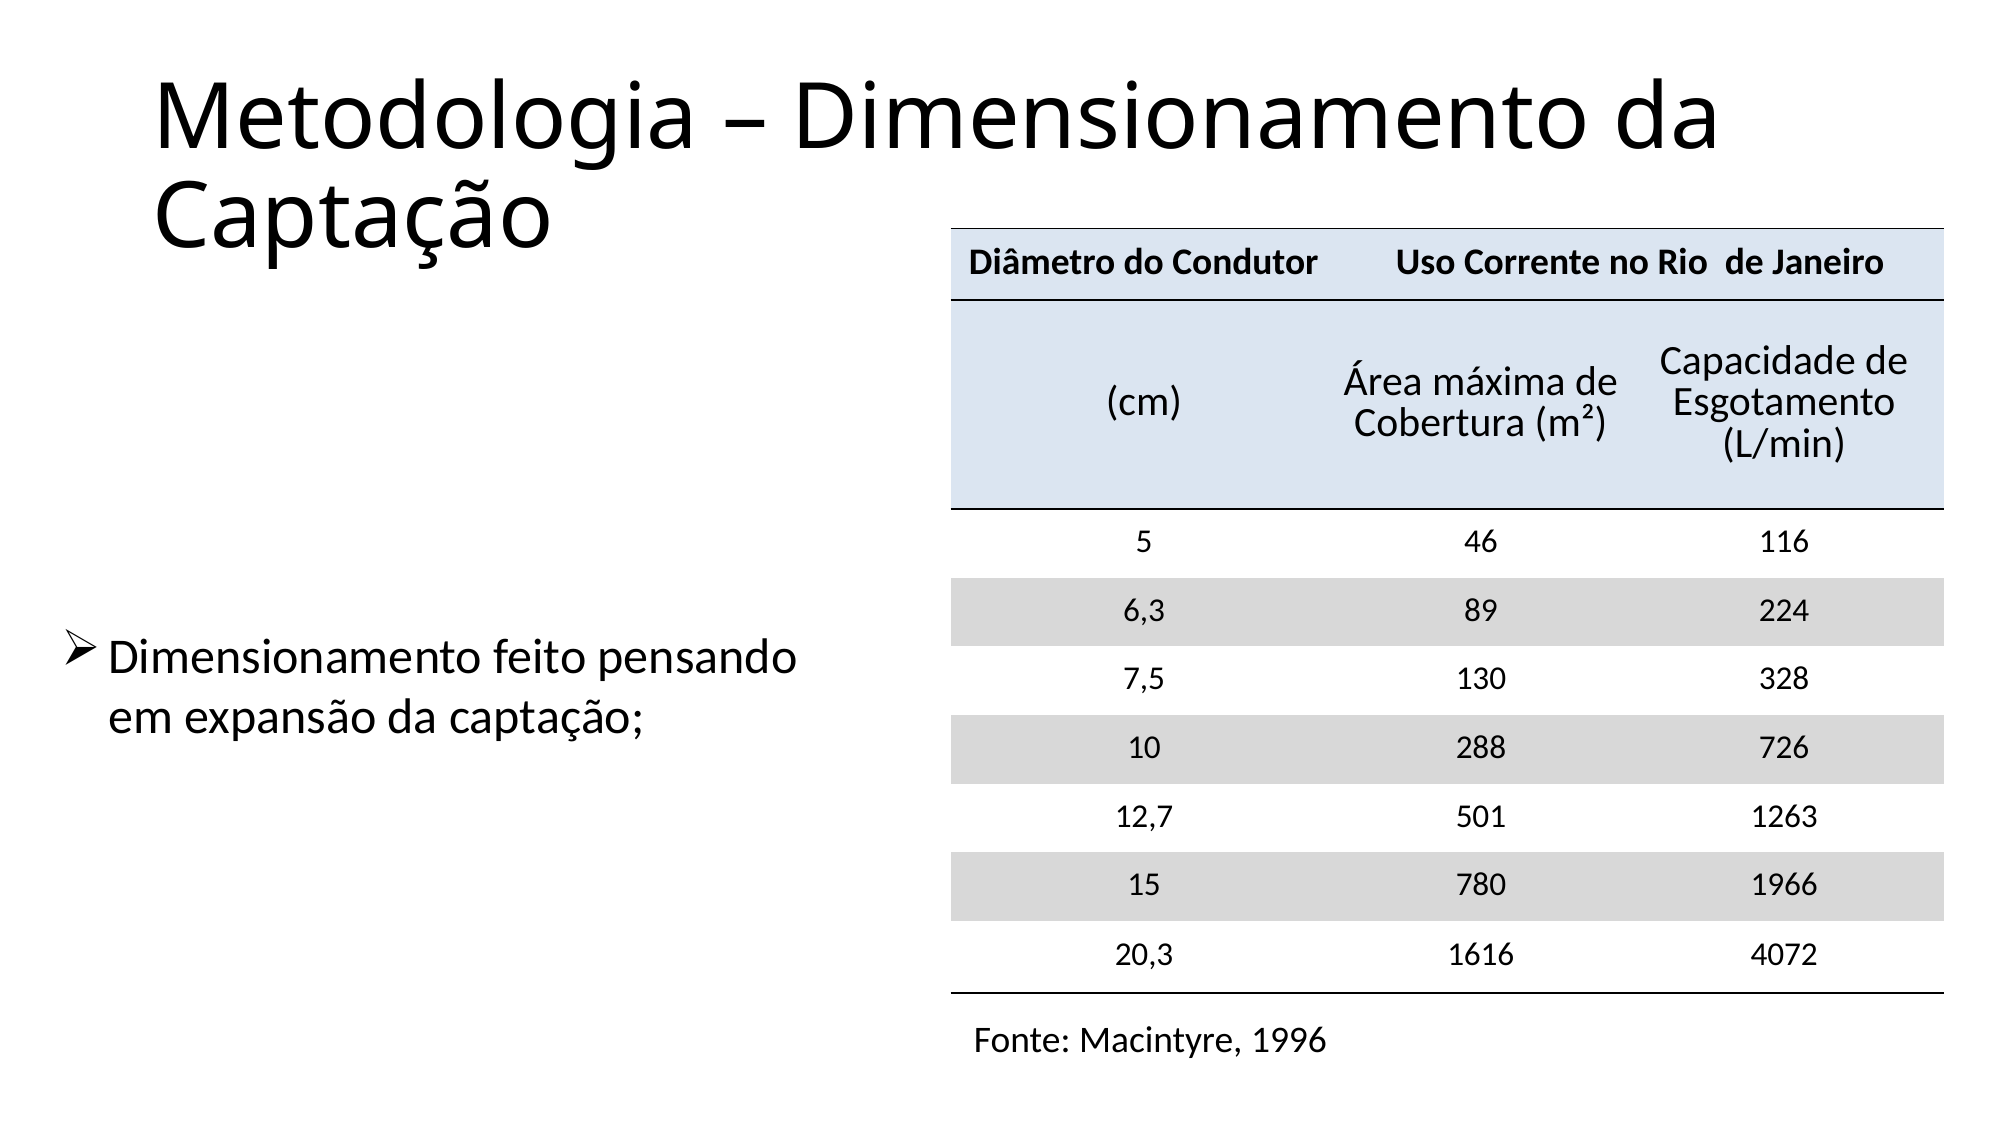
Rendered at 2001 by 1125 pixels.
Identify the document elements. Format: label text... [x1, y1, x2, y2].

text_box Dimensionamento feito pensando em expansão da captação; [46, 616, 839, 751]
table_cell (cm) [951, 301, 1337, 508]
table_cell 7,5 [951, 646, 1337, 715]
table_cell 5 [951, 510, 1337, 578]
table_cell 328 [1625, 646, 1944, 715]
table_cell 4072 [1625, 921, 1944, 992]
table_cell 501 [1337, 784, 1625, 852]
table_cell Área máxima de Cobertura (m²) [1337, 301, 1625, 508]
table_cell 10 [951, 715, 1337, 784]
table_cell 726 [1625, 715, 1944, 784]
table_cell 15 [951, 852, 1337, 921]
table_header Uso Corrente no Rio de Janeiro [1337, 229, 1944, 299]
table_cell 780 [1337, 852, 1625, 921]
text_box Fonte: Macintyre, 1996 [959, 1007, 1950, 1068]
table_cell Capacidade de Esgotamento (L/min) [1625, 301, 1944, 508]
table_cell 1263 [1625, 784, 1944, 852]
table_cell 116 [1625, 510, 1944, 578]
table_cell 89 [1337, 578, 1625, 646]
table_cell 288 [1337, 715, 1625, 784]
table_cell 12,7 [951, 784, 1337, 852]
table_cell 46 [1337, 510, 1625, 578]
table_cell 1616 [1337, 921, 1625, 992]
table_cell 1966 [1625, 852, 1944, 921]
table_cell 6,3 [951, 578, 1337, 646]
title Metodologia – Dimensionamento da Captação [137, 59, 1863, 278]
table_cell 130 [1337, 646, 1625, 715]
table_cell 224 [1625, 578, 1944, 646]
table_cell 20,3 [951, 921, 1337, 992]
table_header Diâmetro do Condutor [951, 229, 1337, 299]
